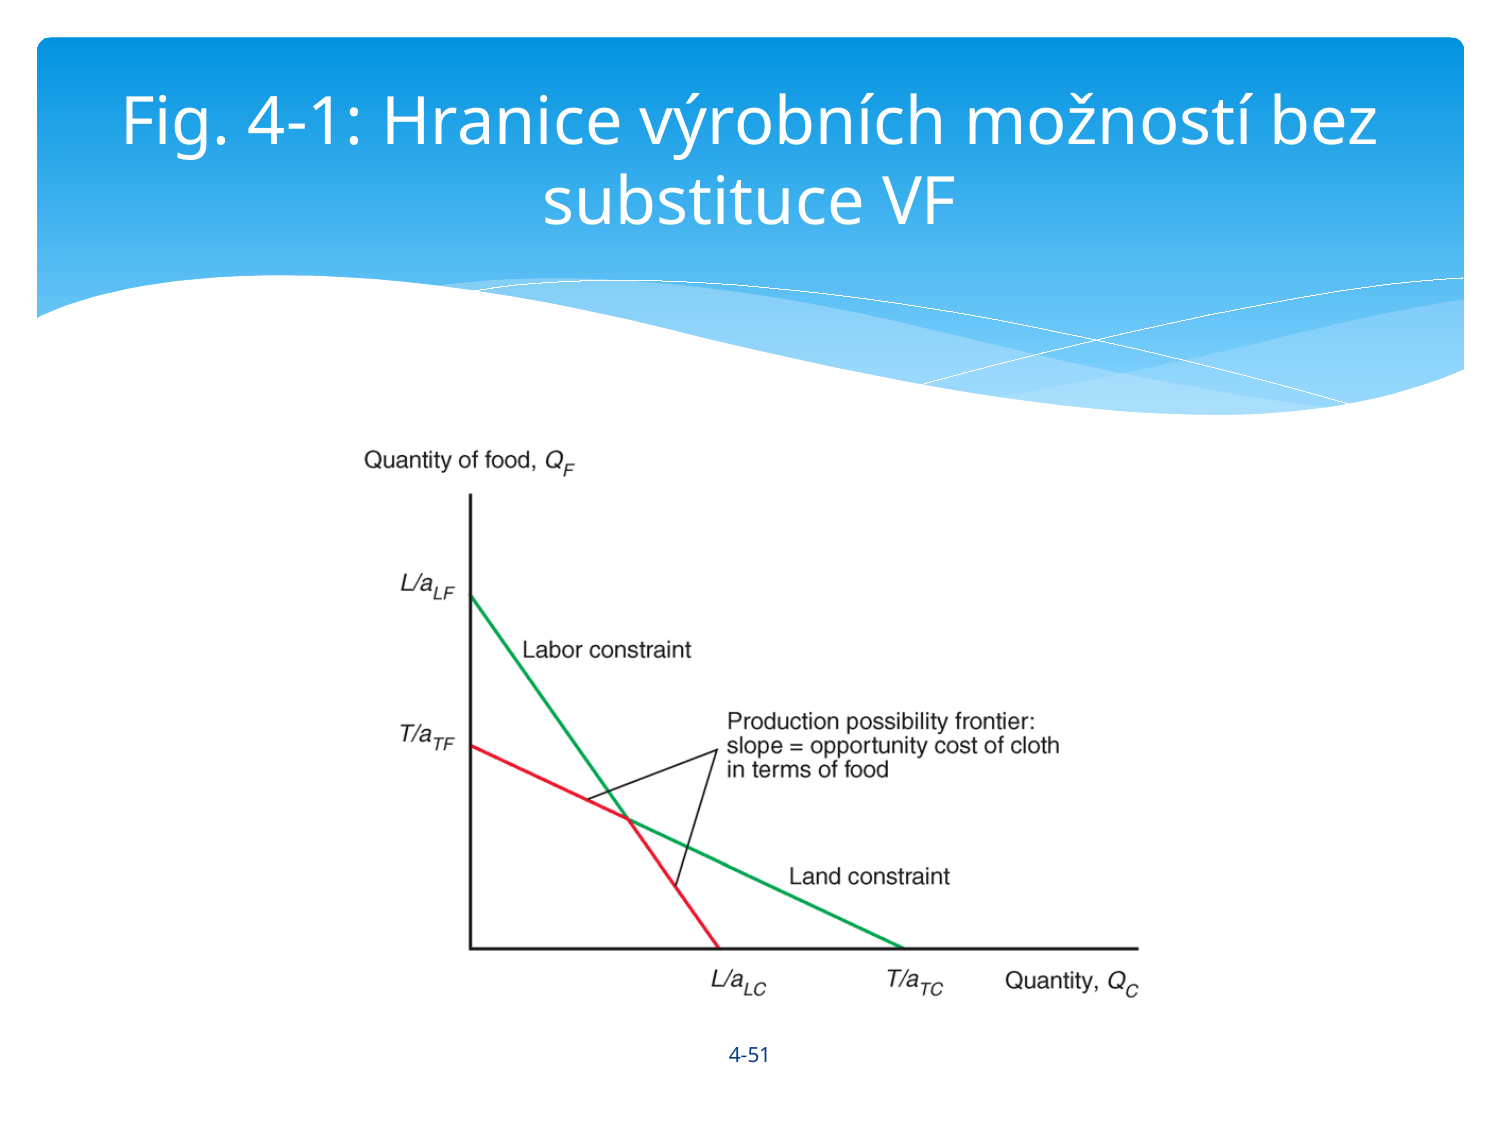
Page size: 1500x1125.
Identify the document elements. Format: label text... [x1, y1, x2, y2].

slide_number 4-51 [654, 1025, 846, 1086]
title Fig. 4-1: Hranice výrobních možností bez substituce VF [75, 55, 1425, 261]
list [355, 438, 1146, 1006]
